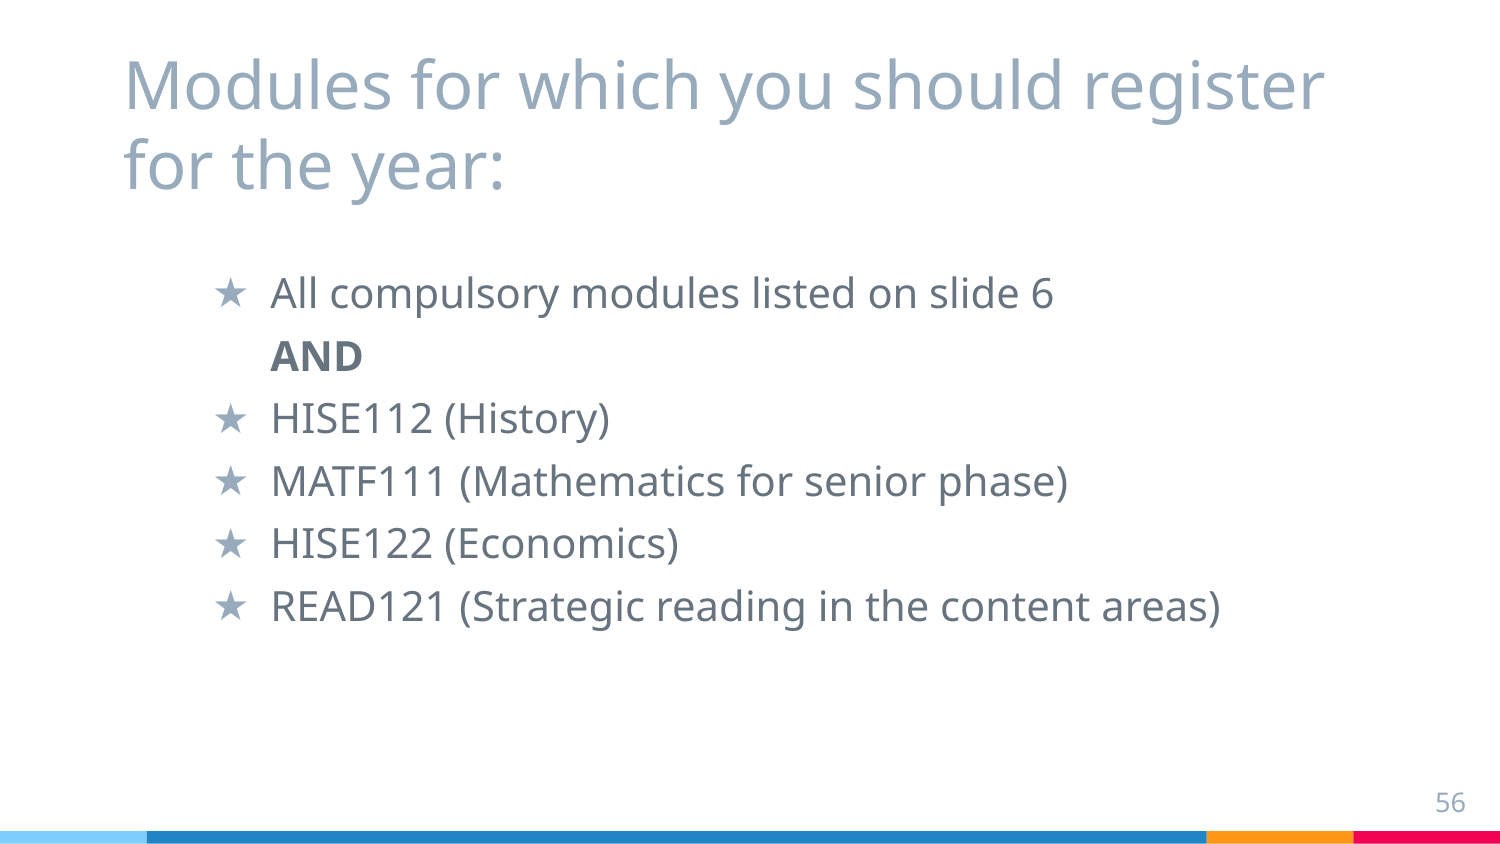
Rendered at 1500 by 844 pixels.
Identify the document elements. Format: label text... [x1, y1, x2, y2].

list All compulsory modules listed on slide 6 AND HISE112 (History) MATF111 (Mathematics for senior phase) HISE122 (Economics) READ121 (Strategic reading in the content areas) [180, 251, 1413, 815]
title Modules for which you should register for the year: [108, 110, 1396, 219]
slide_number 56 [1391, 770, 1482, 822]
